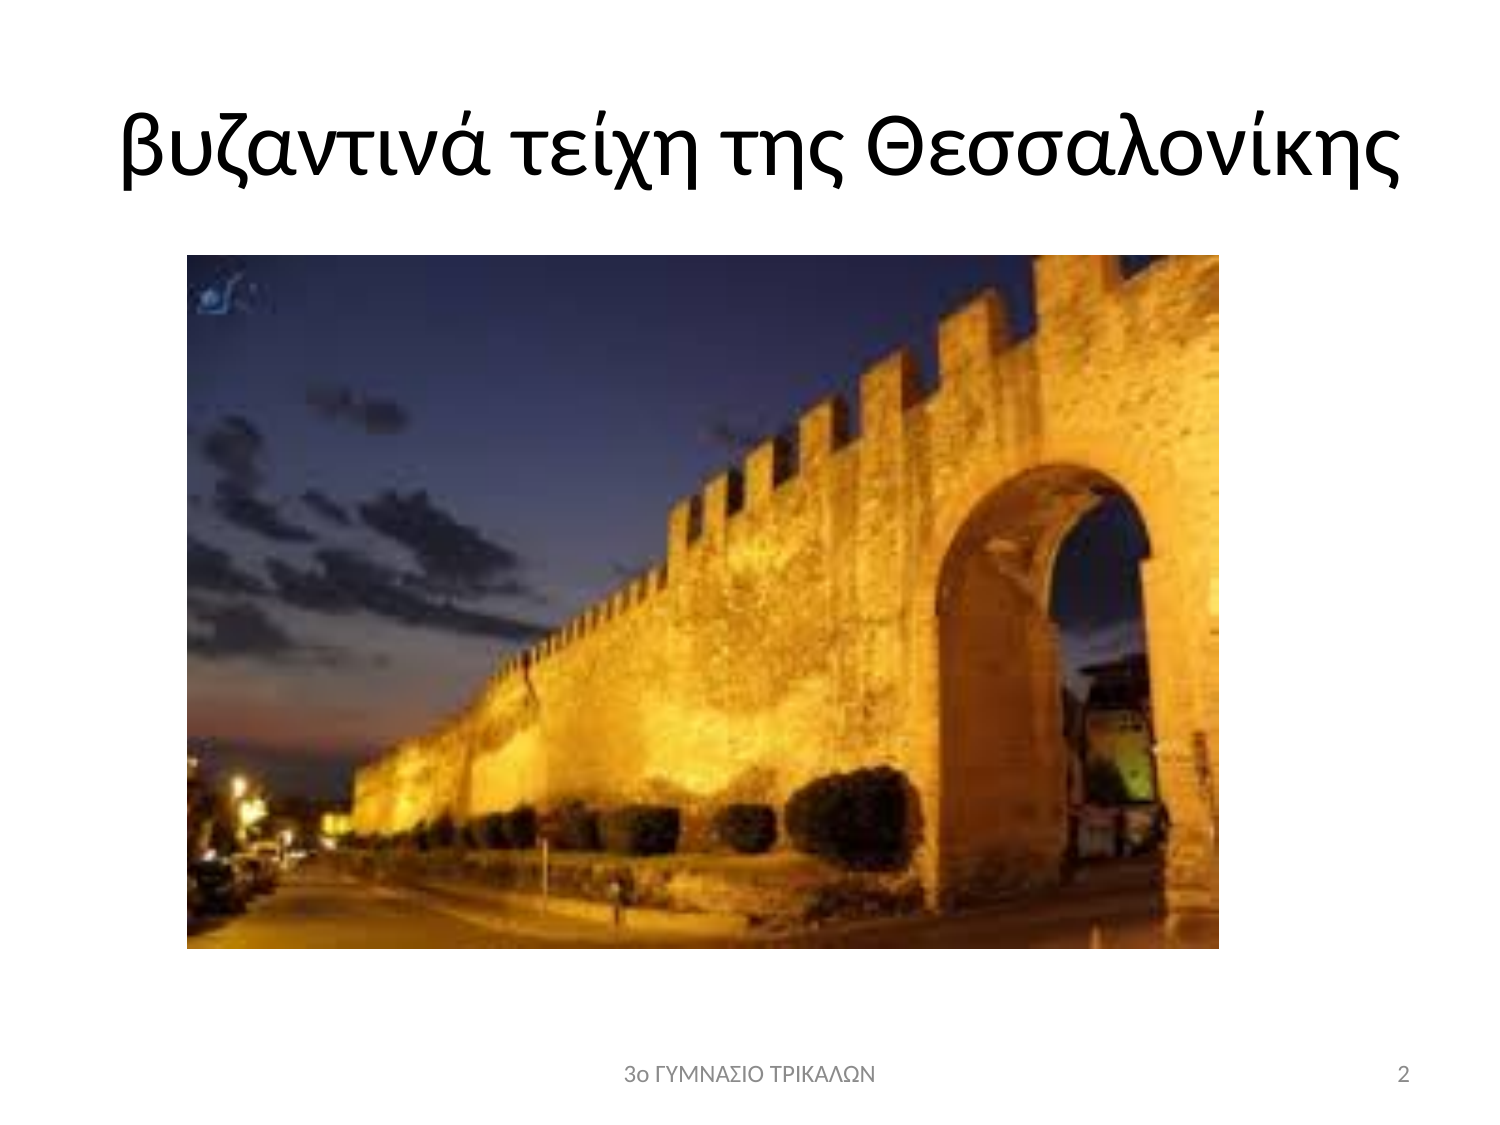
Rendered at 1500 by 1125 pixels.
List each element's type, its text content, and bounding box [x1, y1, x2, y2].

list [187, 255, 1219, 949]
footer 3ο ΓΥΜΝΑΣΙΟ ΤΡΙΚΑΛΩΝ [512, 1042, 988, 1103]
title βυζαντινά τείχη της Θεσσαλονίκης [75, 45, 1425, 233]
slide_number 2 [1074, 1042, 1425, 1103]
